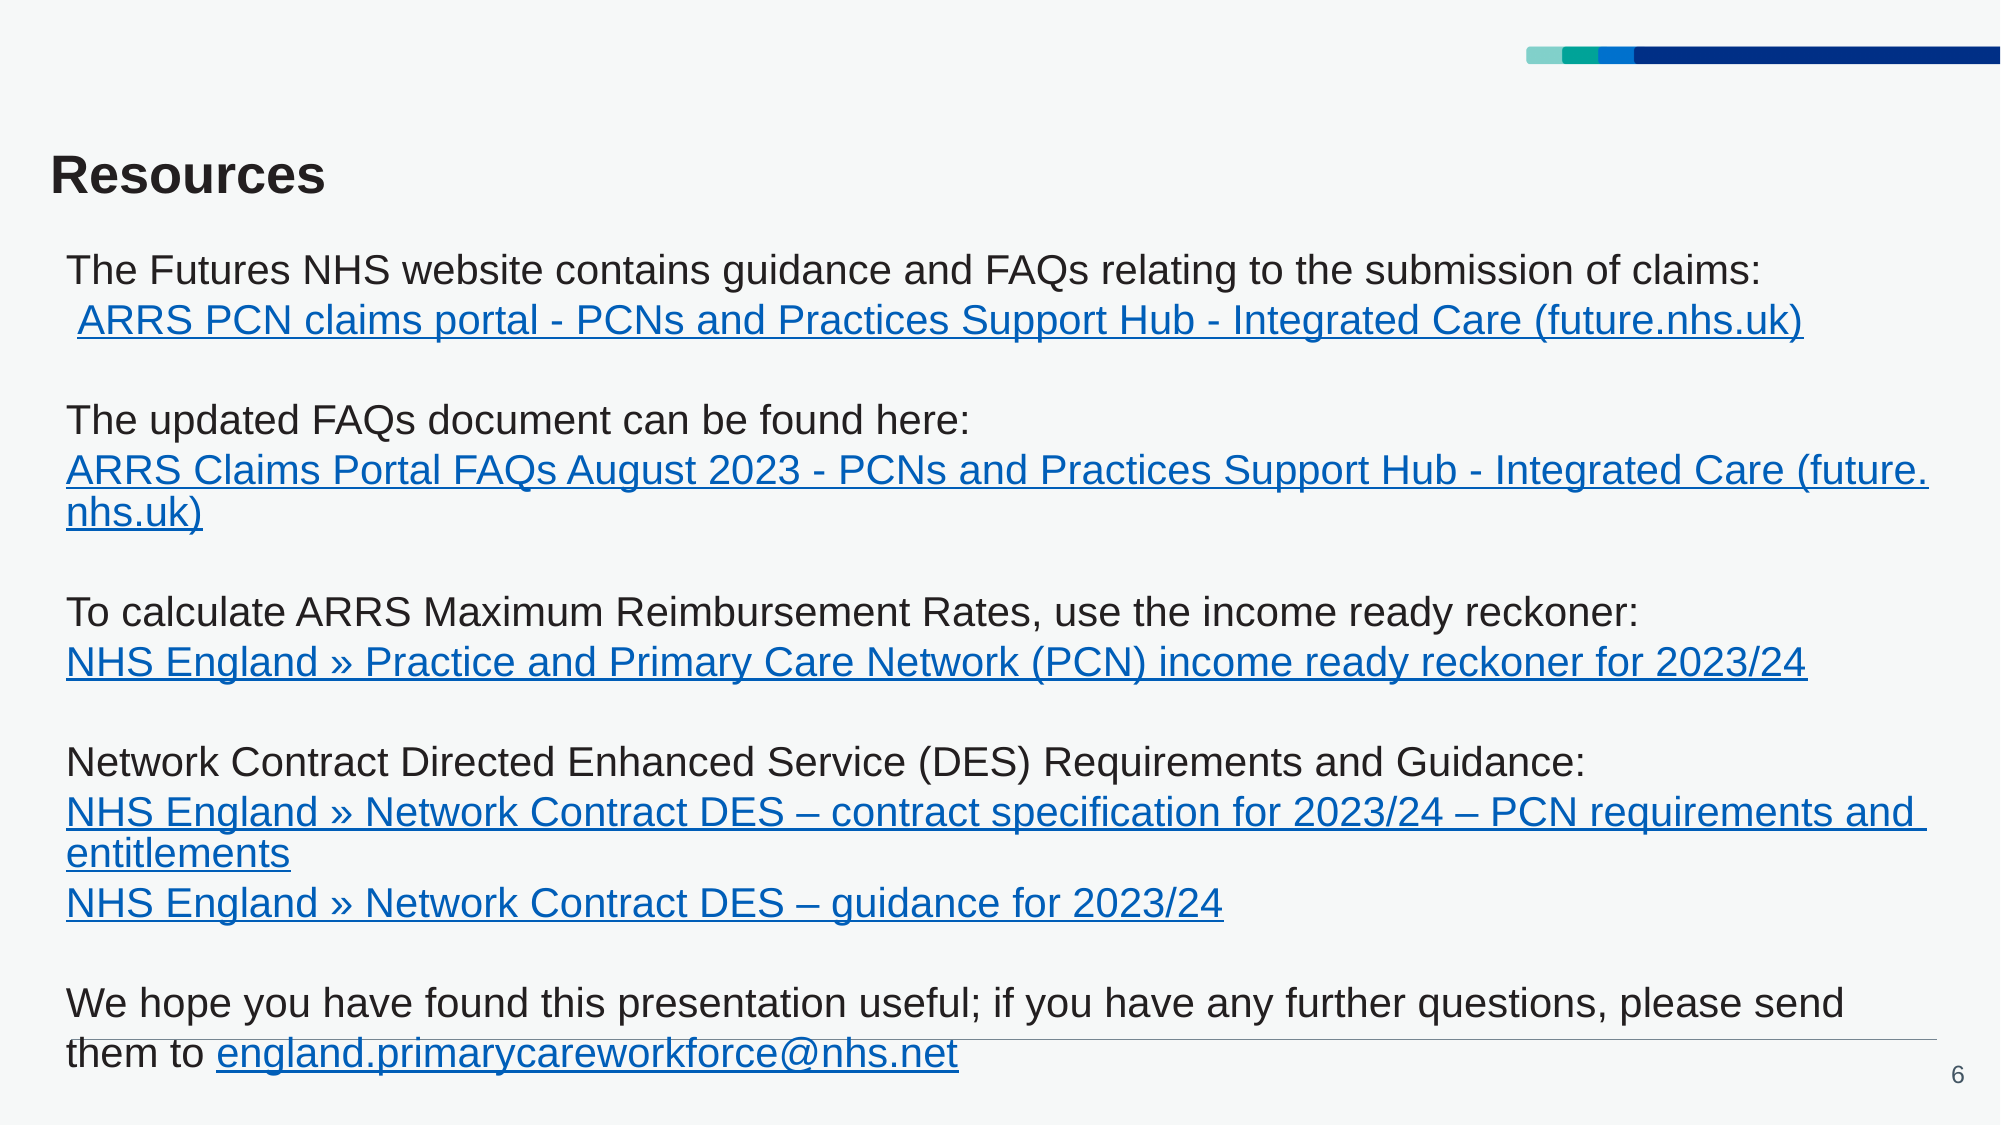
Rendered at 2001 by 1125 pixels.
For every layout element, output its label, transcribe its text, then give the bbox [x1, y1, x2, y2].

text_box The Futures NHS website contains guidance and FAQs relating to the submission of claims: ARRS PCN claims portal - PCNs and Practices Support Hub - Integrated Care (future.nhs.uk) The updated FAQs document can be found here: ARRS Claims Portal FAQs August 2023 - PCNs and Practices Support Hub - Integrated Care (future.nhs.uk) To calculate ARRS Maximum Reimbursement Rates, use the income ready reckoner: NHS England » Practice and Primary Care Network (PCN) income ready reckoner for 2023/24 Network Contract Directed Enhanced Service (DES) Requirements and Guidance: NHS England » Network Contract DES – contract specification for 2023/24 – PCN requirements and entitlements NHS England » Network Contract DES – guidance for 2023/24 We hope you have found this presentation useful; if you have any further questions, please send them to england.primarycareworkforce@nhs.net [50, 234, 1950, 1051]
text_box Resources [50, 99, 1922, 234]
picture [1513, 41, 2001, 71]
